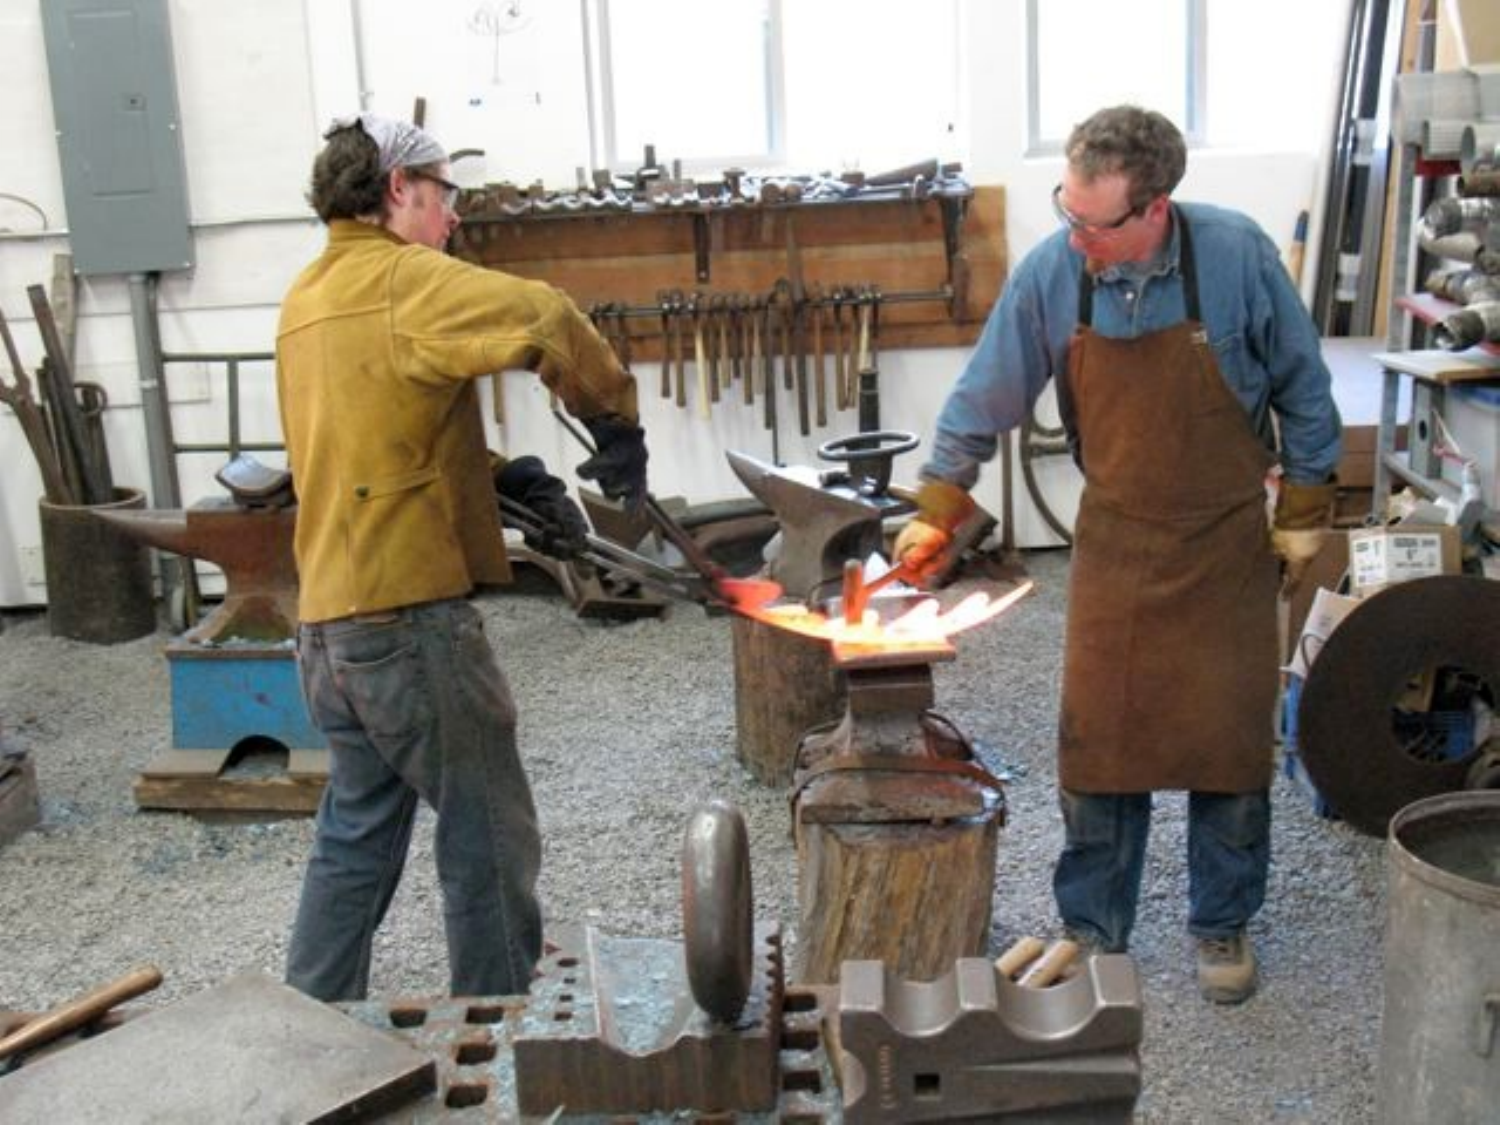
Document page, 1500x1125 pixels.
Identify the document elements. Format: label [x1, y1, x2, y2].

list [0, 0, 1500, 1125]
